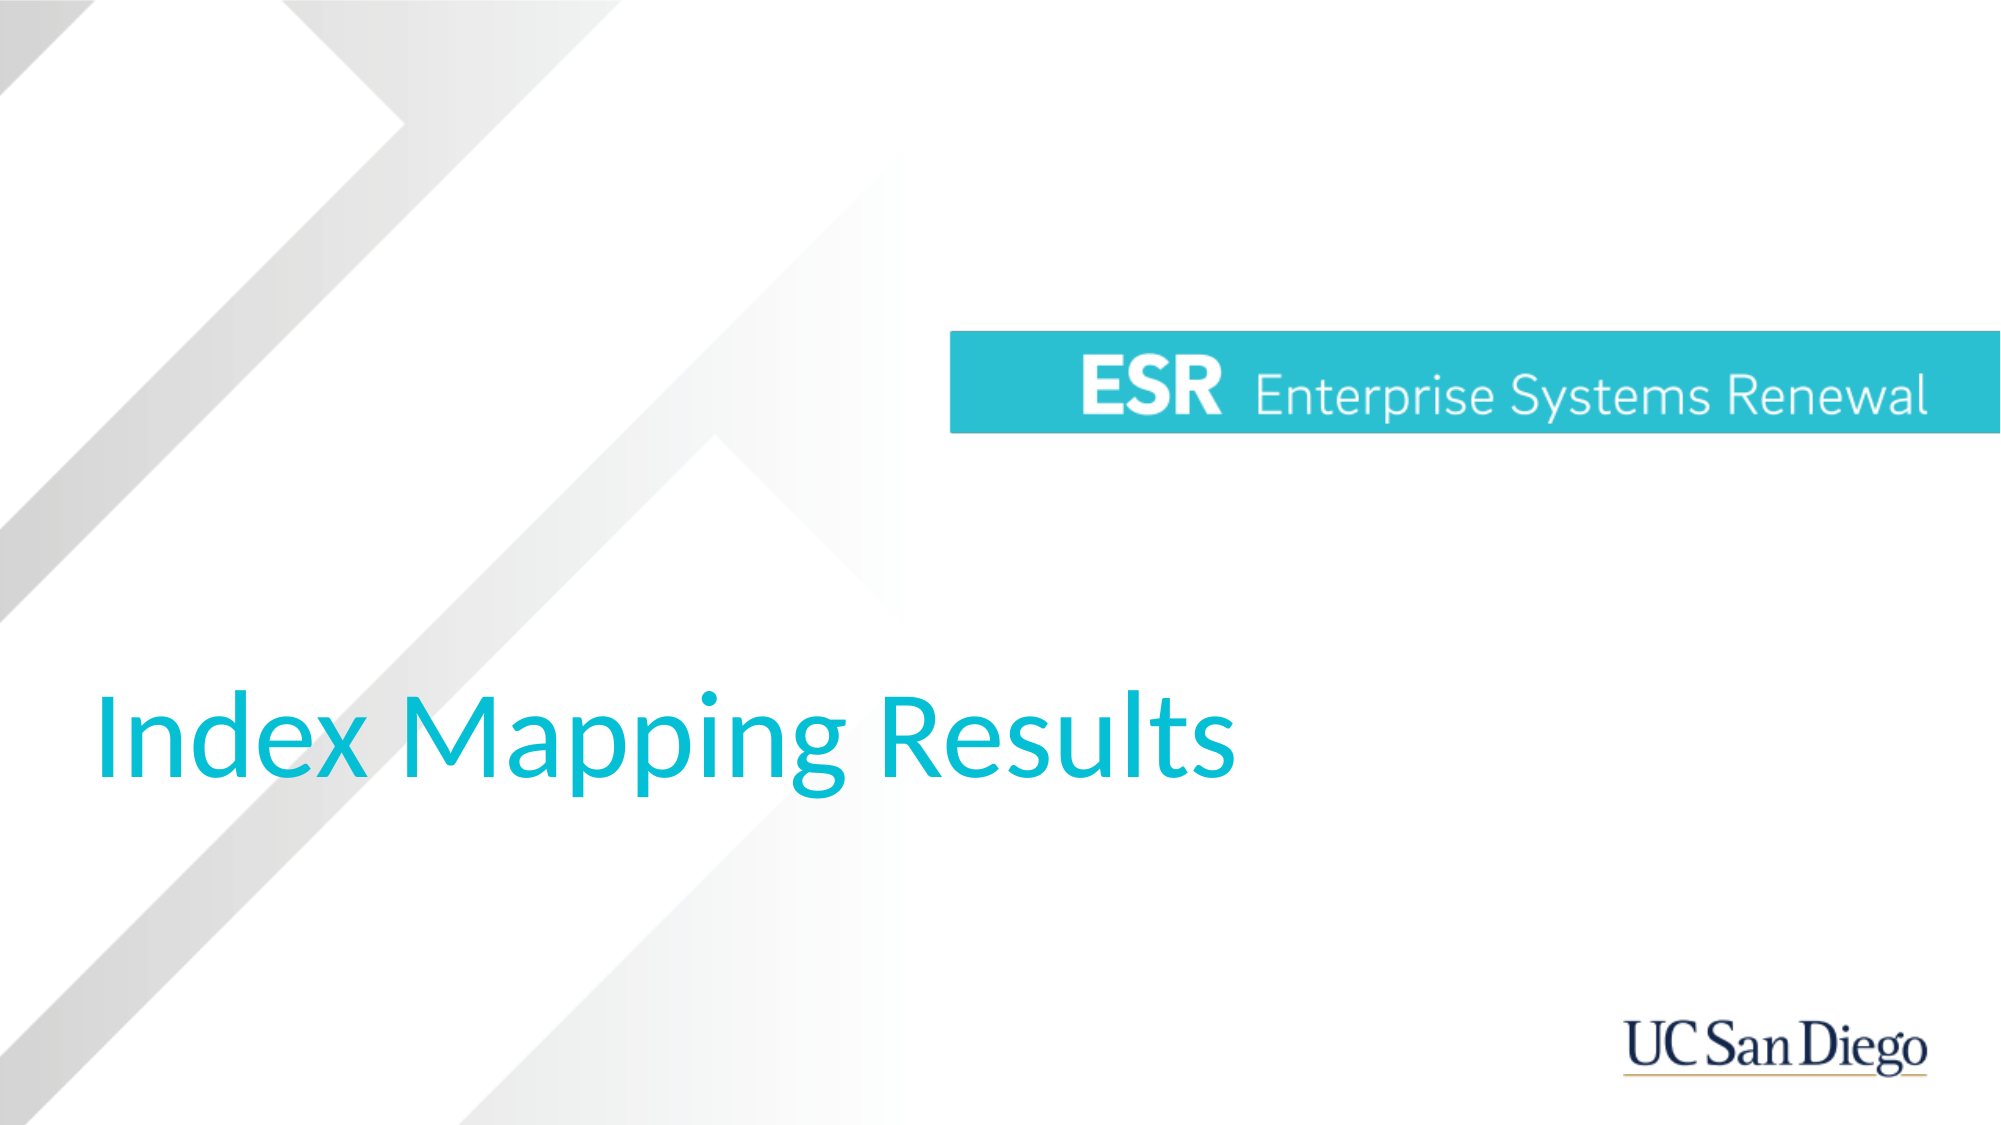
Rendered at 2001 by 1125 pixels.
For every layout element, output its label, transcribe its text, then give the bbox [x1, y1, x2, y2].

title Index Mapping Results [92, 474, 1968, 803]
